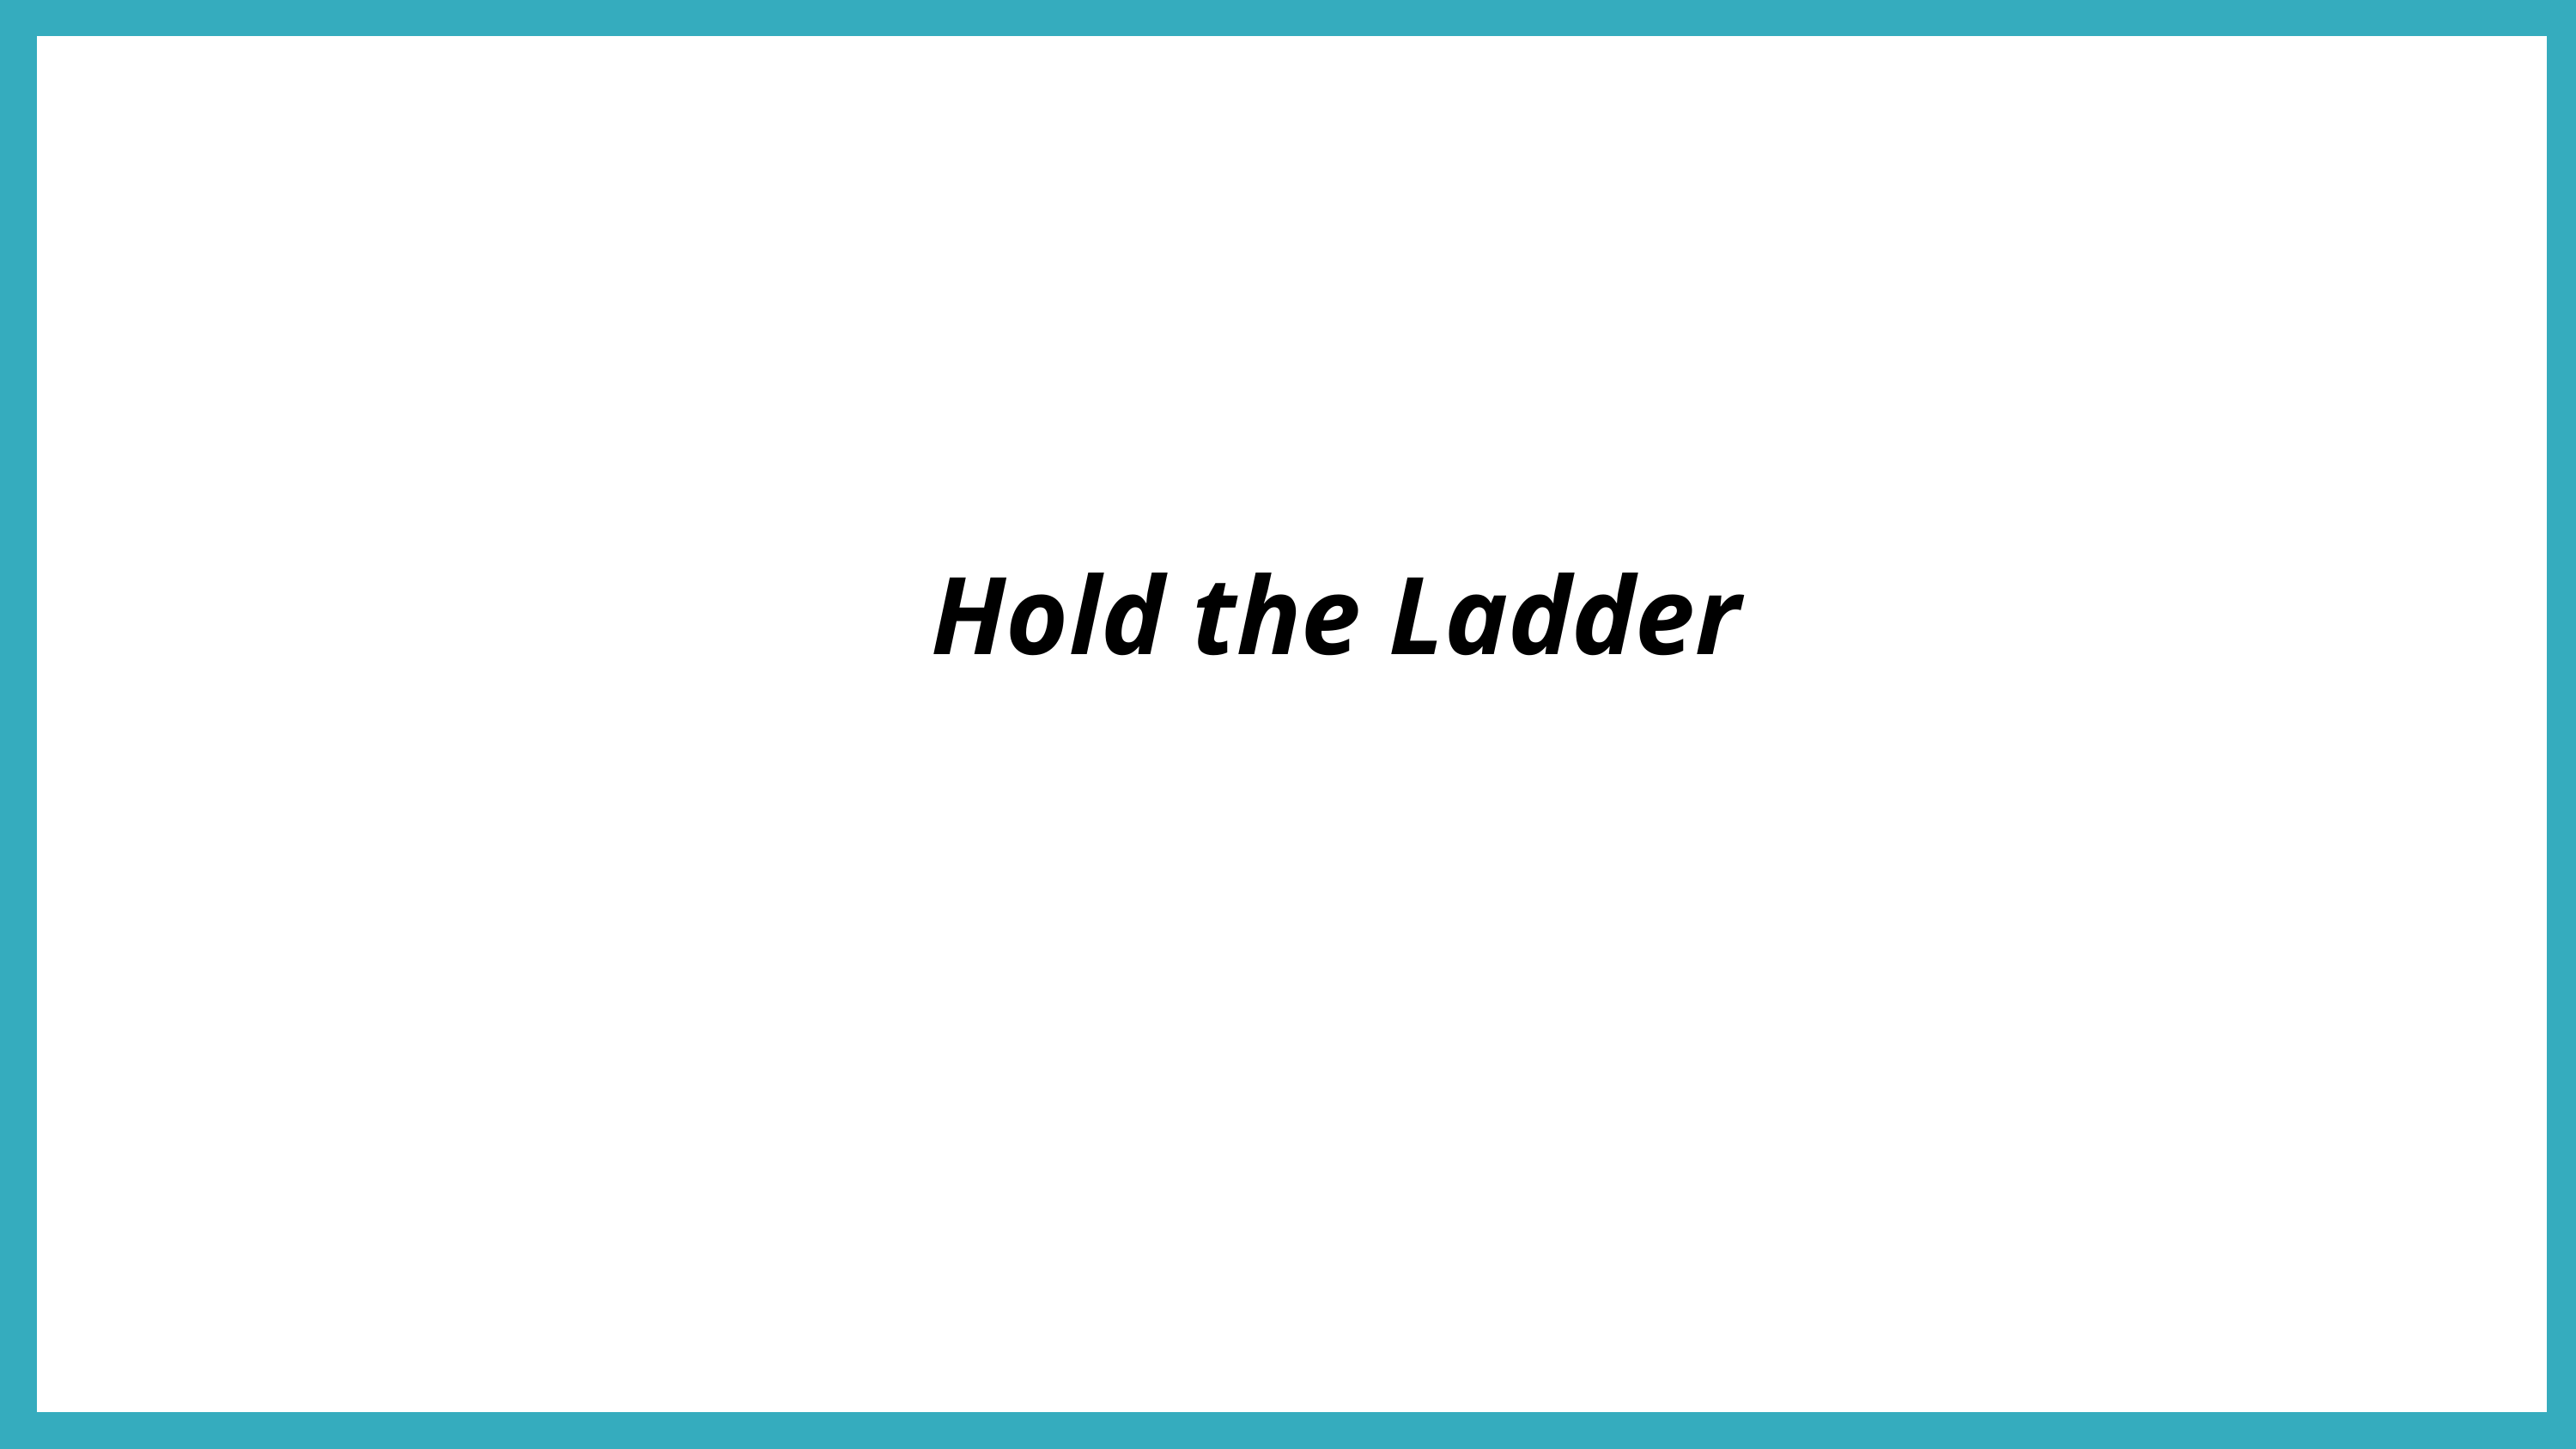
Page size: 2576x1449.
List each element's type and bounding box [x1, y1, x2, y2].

text_box [36, 36, 2548, 1413]
